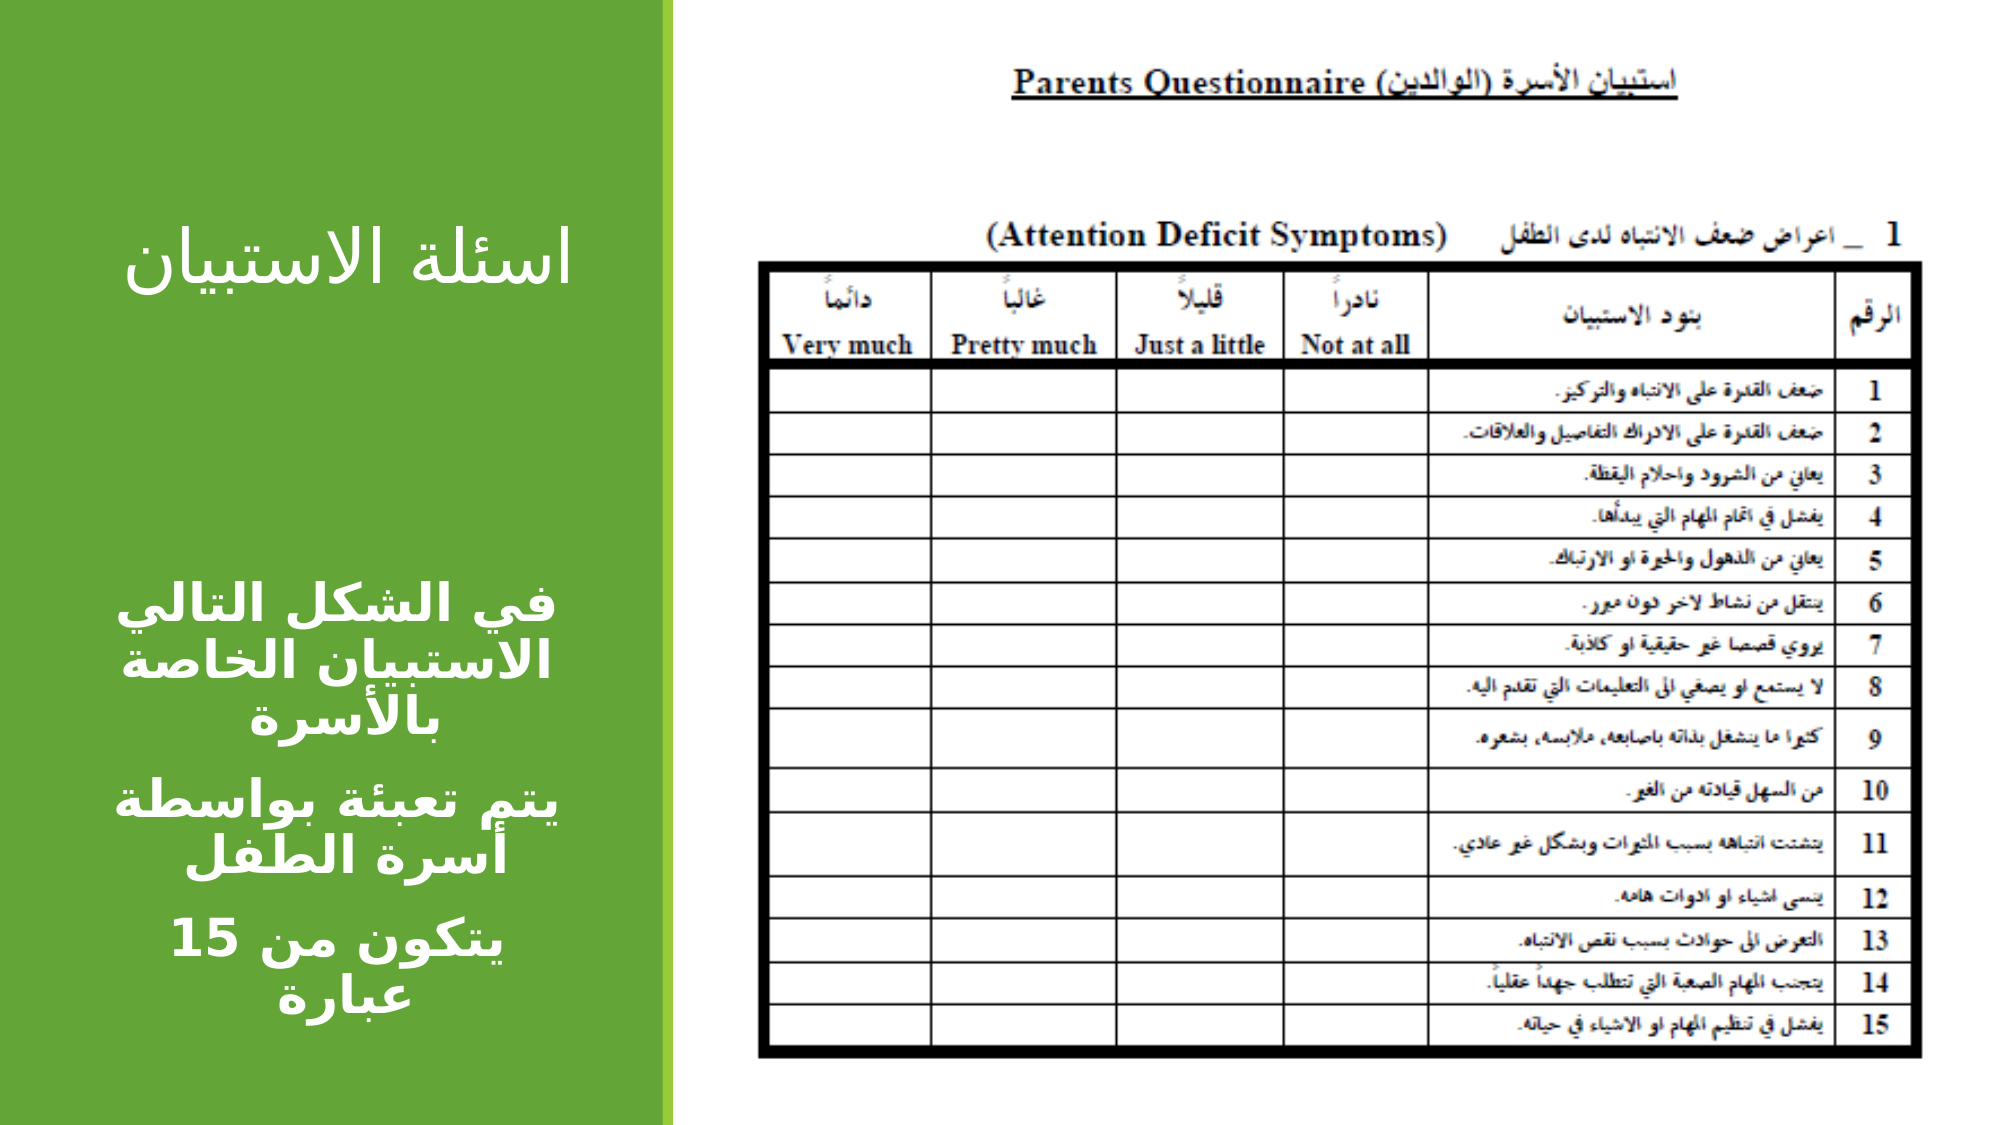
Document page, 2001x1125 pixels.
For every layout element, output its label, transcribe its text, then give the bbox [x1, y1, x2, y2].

picture [685, 46, 2000, 1060]
list في الشكل التالي الاستبيان الخاصة بالأسرة يتم تعبئة بواسطة أسرة الطفل يتكون من 15 عبارة [75, 479, 600, 1035]
title اسئلة الاستبيان [75, 97, 600, 473]
